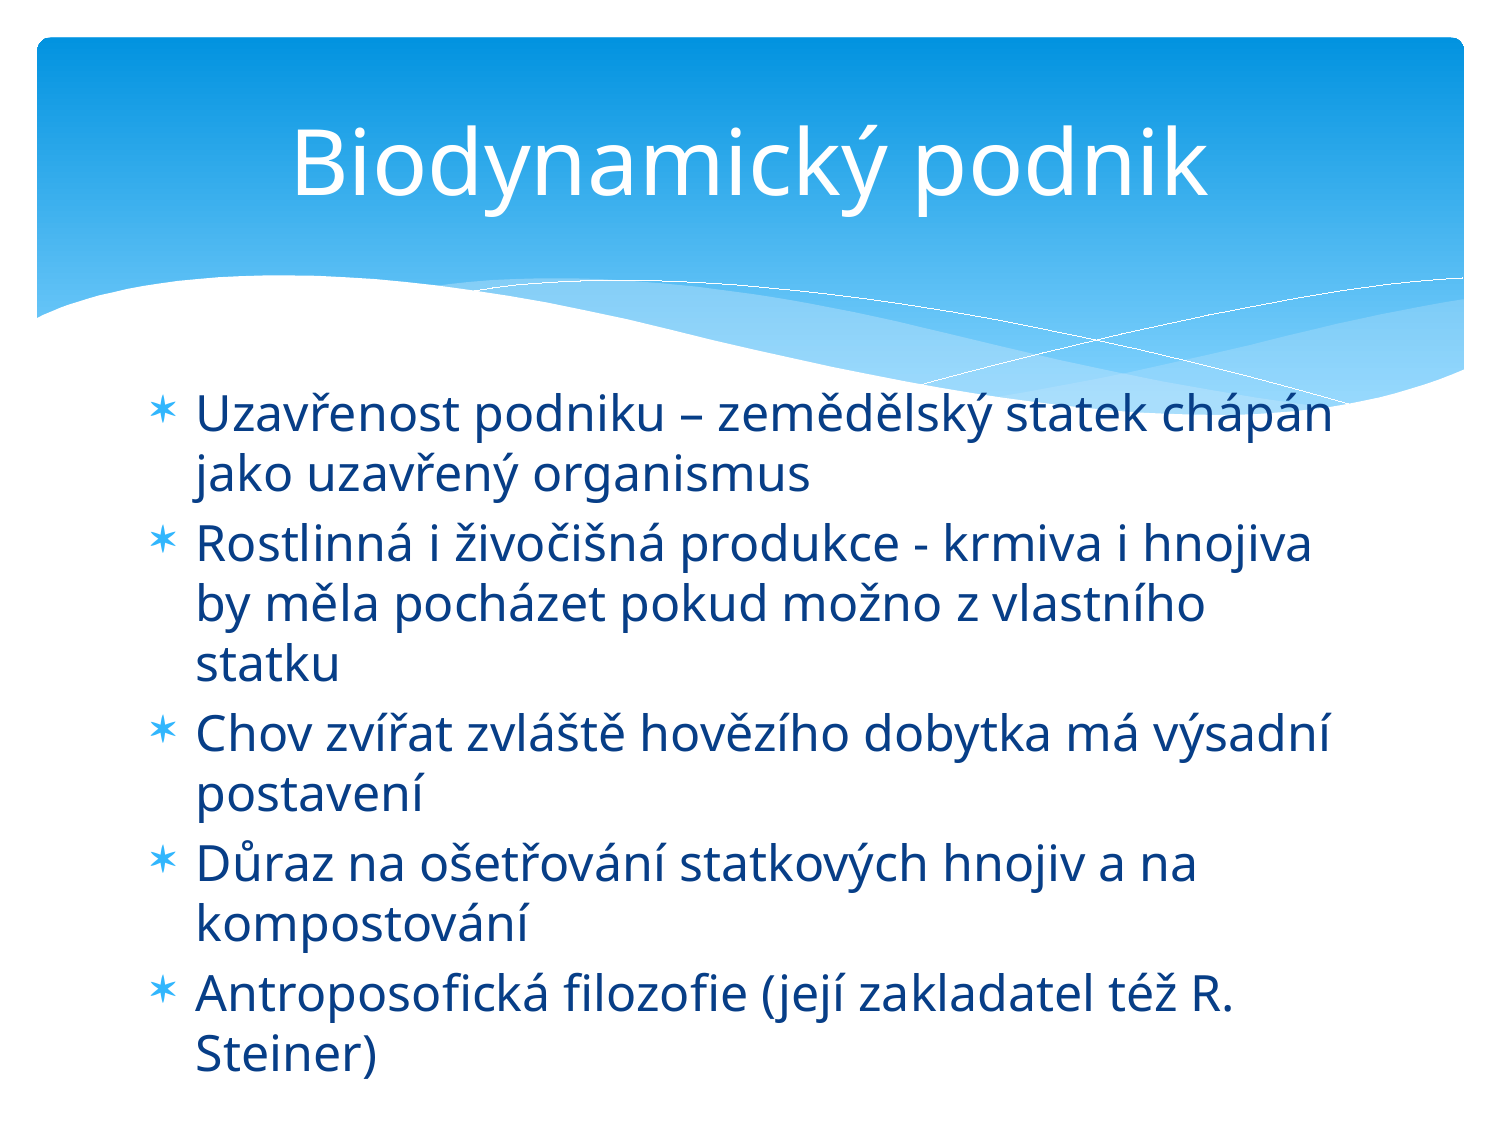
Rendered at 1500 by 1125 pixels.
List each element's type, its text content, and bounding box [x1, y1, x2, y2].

title Biodynamický podnik [75, 55, 1425, 261]
list Uzavřenost podniku – zemědělský statek chápán jako uzavřený organismus Rostlinná i živočišná produkce - krmiva i hnojiva by měla pocházet pokud možno z vlastního statku Chov zvířat zvláště hovězího dobytka má výsadní postavení Důraz na ošetřování statkových hnojiv a na kompostování Antroposofická filozofie (její zakladatel též R. Steiner) [135, 373, 1359, 1005]
